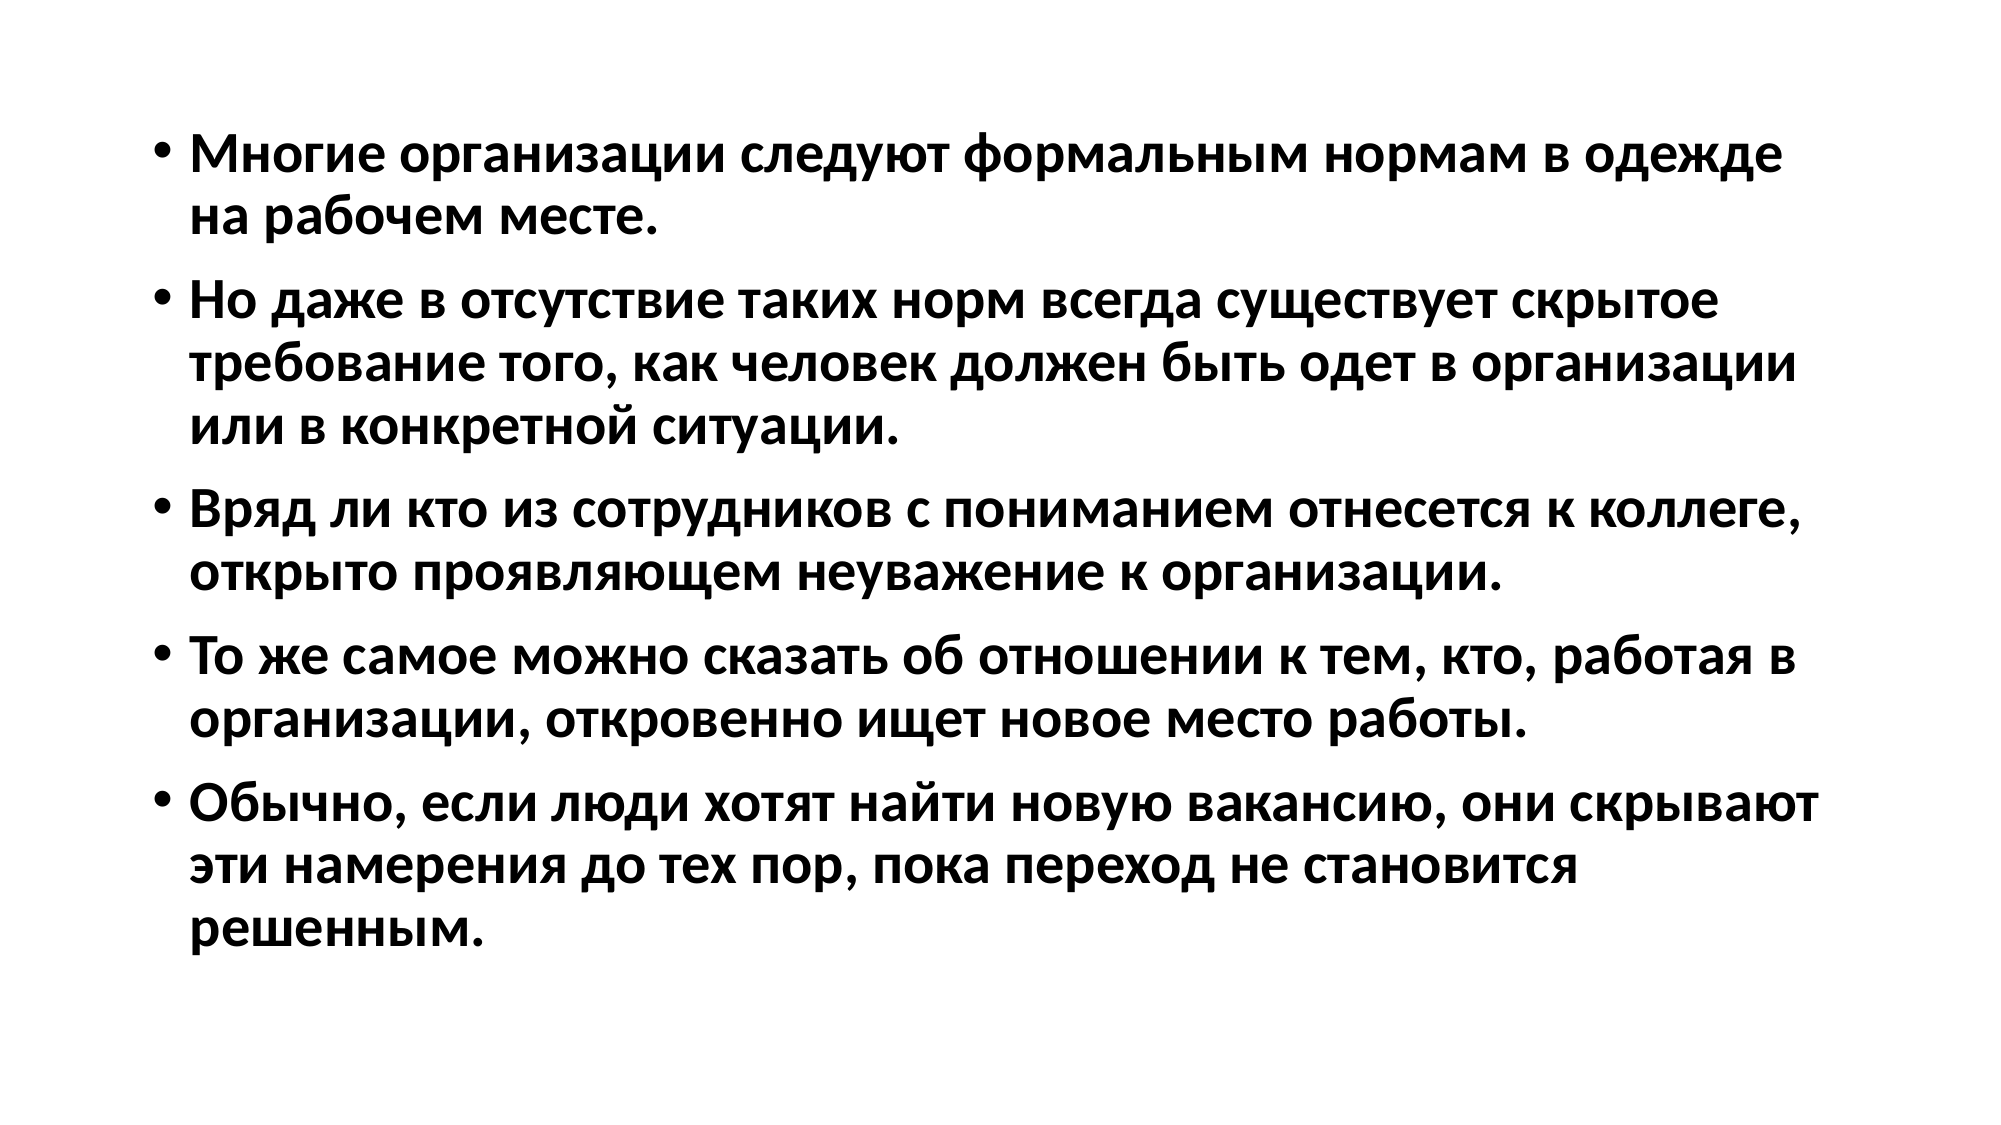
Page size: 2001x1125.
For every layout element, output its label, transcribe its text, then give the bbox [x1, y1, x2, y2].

list Многие организации следуют формальным нормам в одежде на рабочем месте. Но даже в отсутствие таких норм всегда существует скрытое требование того, как человек должен быть одет в организации или в конкретной ситуации. Вряд ли кто из сотрудников с пониманием отнесется к коллеге, открыто проявляющем неуважение к организации. То же самое можно сказать об отношении к тем, кто, работая в организации, откровенно ищет новое место работы. Обычно, если люди хотят найти новую вакансию, они скрывают эти намерения до тех пор, пока переход не становится решенным. [137, 114, 1863, 1014]
